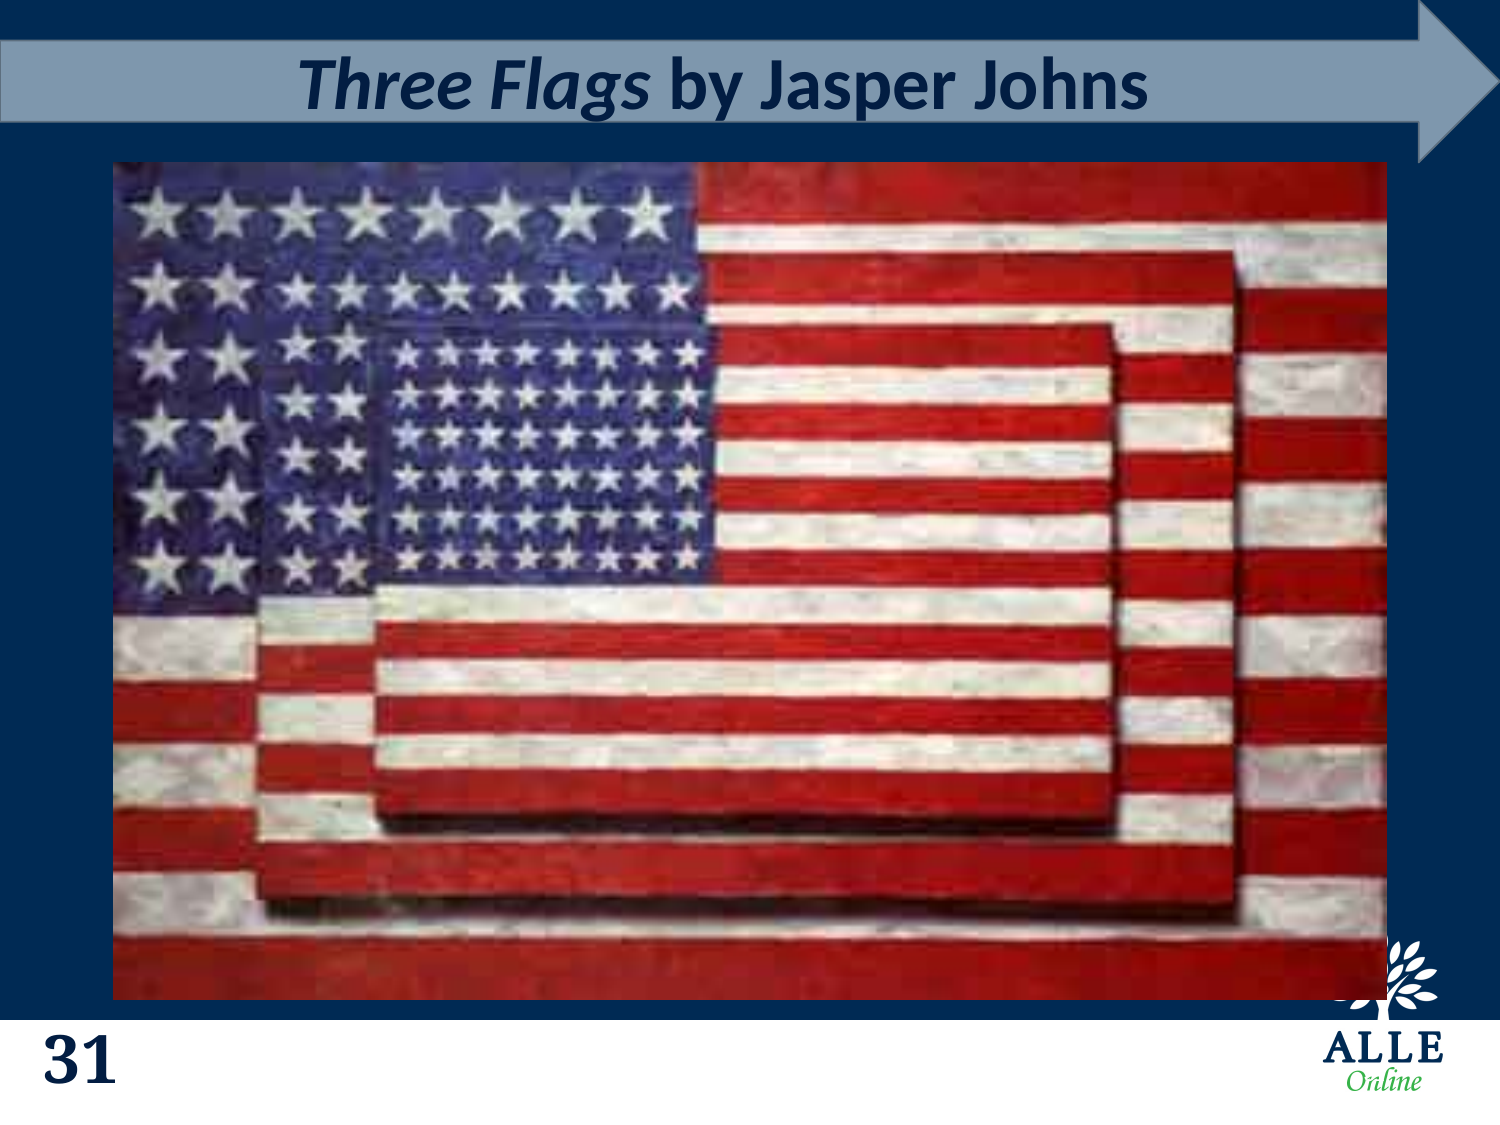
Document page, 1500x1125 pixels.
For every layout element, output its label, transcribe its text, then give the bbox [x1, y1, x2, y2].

text_box 30 [0, 999, 163, 1125]
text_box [0, 0, 1500, 163]
slide_number 30 [1237, 1042, 1400, 1103]
picture [0, 162, 1500, 1125]
